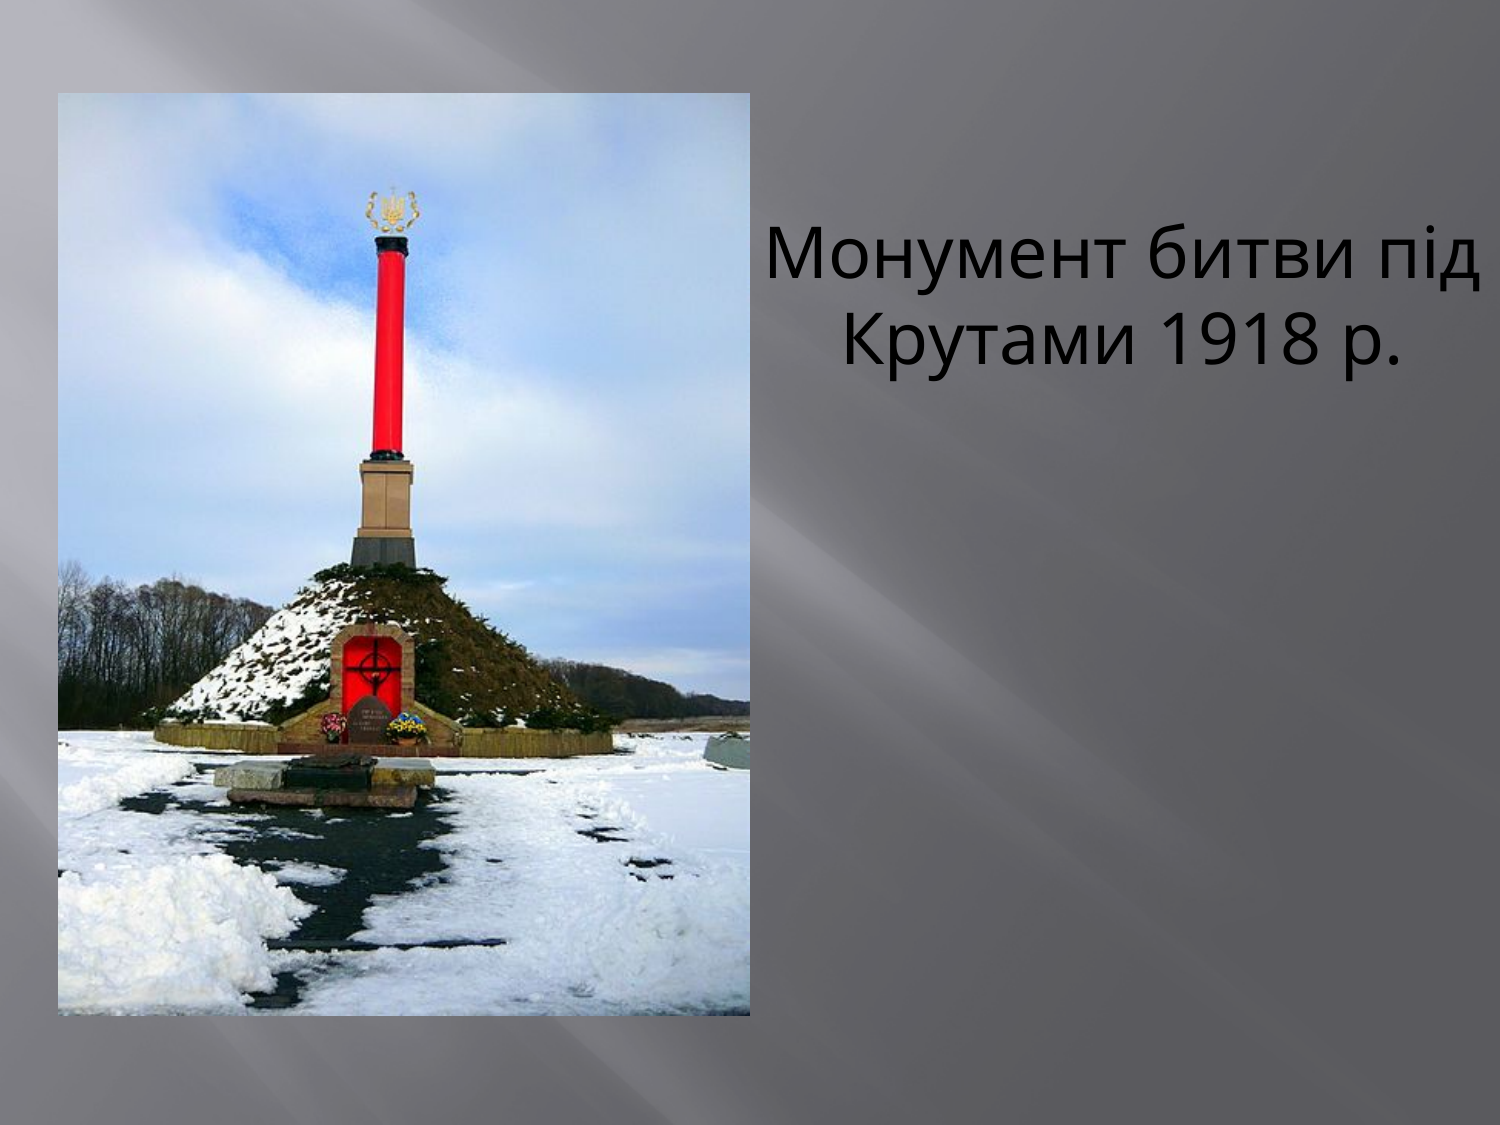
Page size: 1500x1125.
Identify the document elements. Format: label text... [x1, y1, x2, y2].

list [58, 93, 751, 1016]
title Монумент битви під Крутами 1918 р. [795, 199, 1500, 387]
